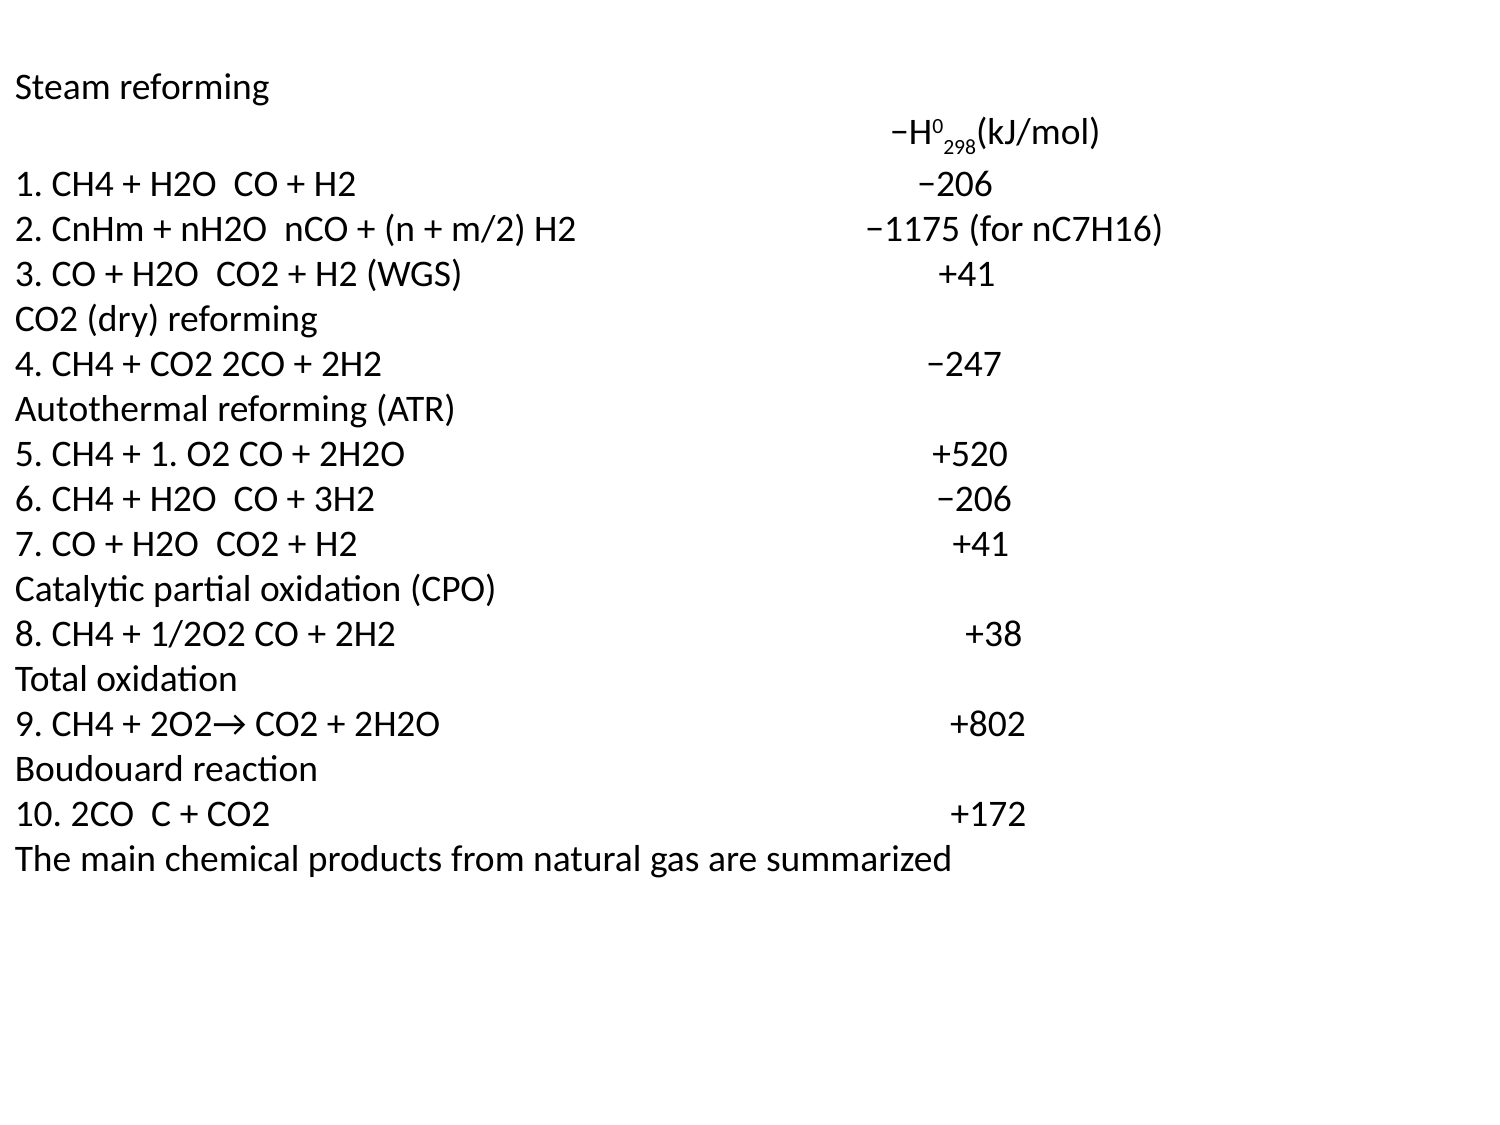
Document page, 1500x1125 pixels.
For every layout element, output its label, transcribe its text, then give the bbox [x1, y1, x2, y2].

text_box Steam reforming −H0298(kJ/mol) 1. CH4 + H2O CO + H2 −206 2. CnHm + nH2O nCO + (n + m/2) H2 −1175 (for nC7H16) 3. CO + H2O CO2 + H2 (WGS) +41 CO2 (dry) reforming 4. CH4 + CO2 2CO + 2H2 −247 Autothermal reforming (ATR) 5. CH4 + 1. O2 CO + 2H2O +520 6. CH4 + H2O CO + 3H2 −206 7. CO + H2O CO2 + H2 +41 Catalytic partial oxidation (CPO) 8. CH4 + 1/2O2 CO + 2H2 +38 Total oxidation 9. CH4 + 2O2→ CO2 + 2H2O +802 Boudouard reaction 10. 2CO C + CO2 +172 The main chemical products from natural gas are summarized [0, 55, 1300, 886]
